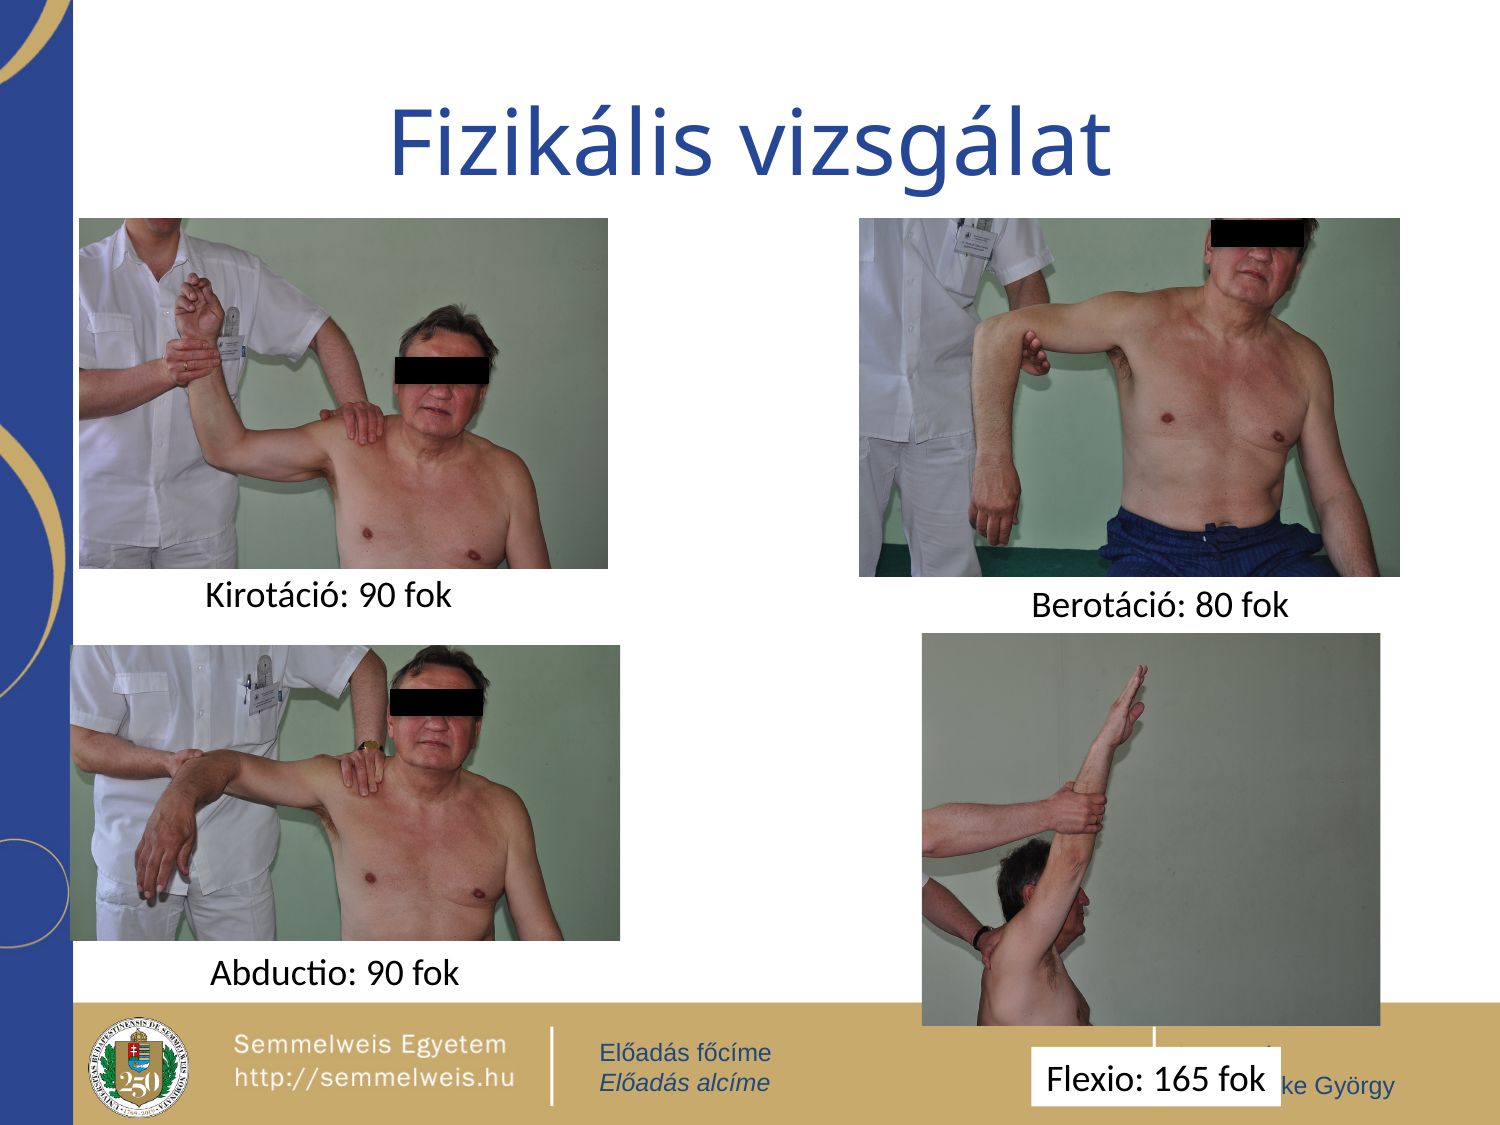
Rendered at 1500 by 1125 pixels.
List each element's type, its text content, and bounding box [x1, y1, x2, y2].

title Fizikális vizsgálat [75, 45, 1425, 233]
text_box Flexio: 165 fok [1031, 1046, 1281, 1107]
picture [0, 0, 1500, 1125]
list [69, 644, 621, 942]
text_box Abductio: 90 fok [195, 951, 475, 1001]
text_box Berotáció: 80 fok [1016, 585, 1305, 631]
text_box Kirotáció: 90 fok [190, 577, 468, 623]
